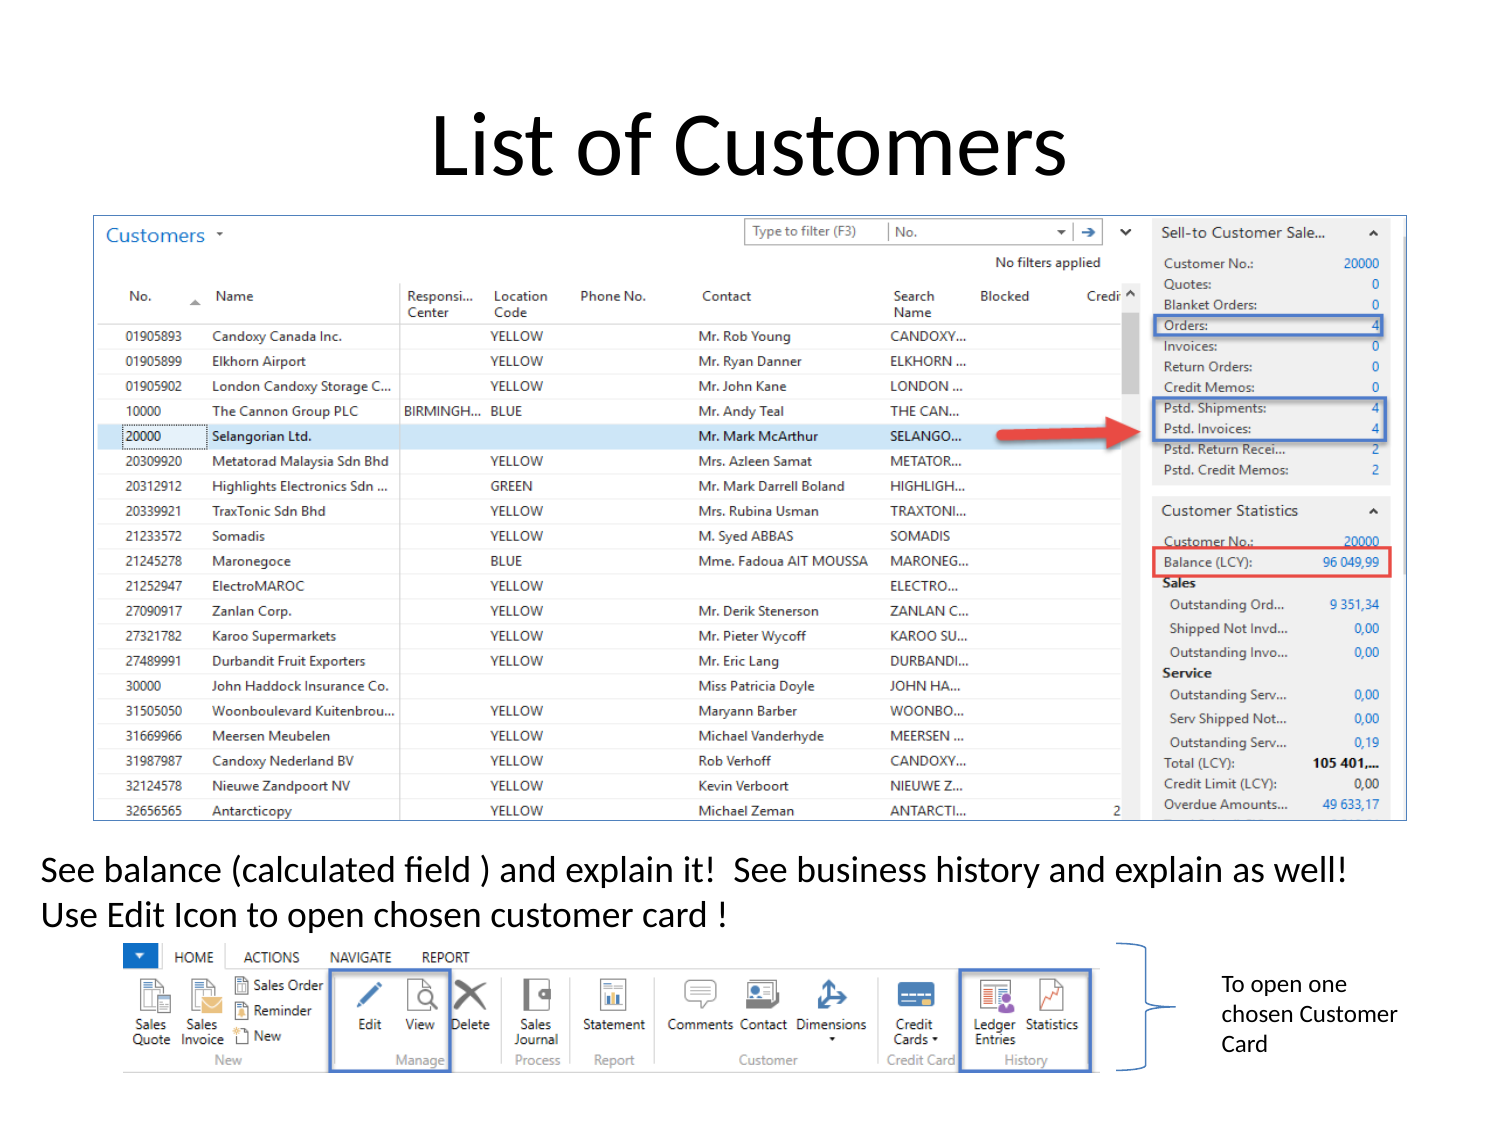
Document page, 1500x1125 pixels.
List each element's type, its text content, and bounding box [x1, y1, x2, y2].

title List of Customers [75, 45, 1425, 233]
picture [93, 215, 1407, 821]
text_box [1116, 942, 1176, 1072]
picture [123, 943, 1100, 1073]
text_box See balance (calculated field ) and explain it! See business history and explain as well! Use Edit Icon to open chosen customer card ! [25, 837, 1364, 943]
text_box To open one chosen Customer Card [1206, 960, 1414, 1066]
